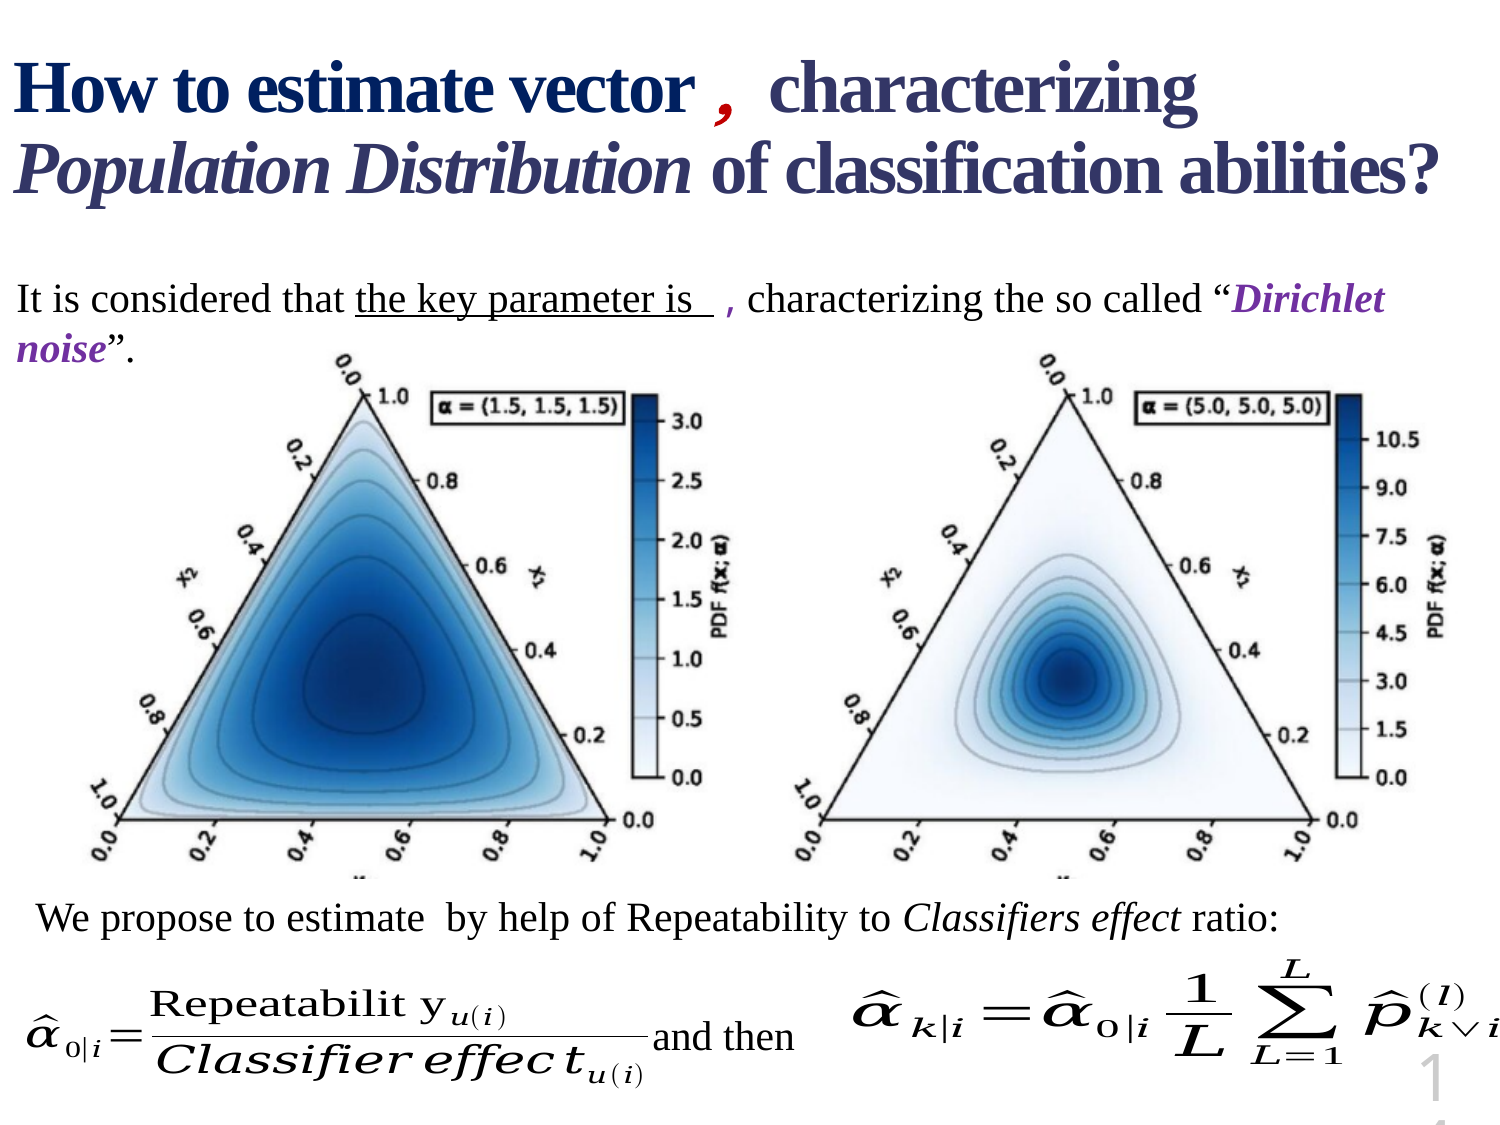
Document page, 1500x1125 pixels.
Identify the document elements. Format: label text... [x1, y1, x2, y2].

text_box and then [637, 1000, 878, 1066]
text_box 14 [1400, 1031, 1500, 1125]
picture [1, 335, 1500, 879]
